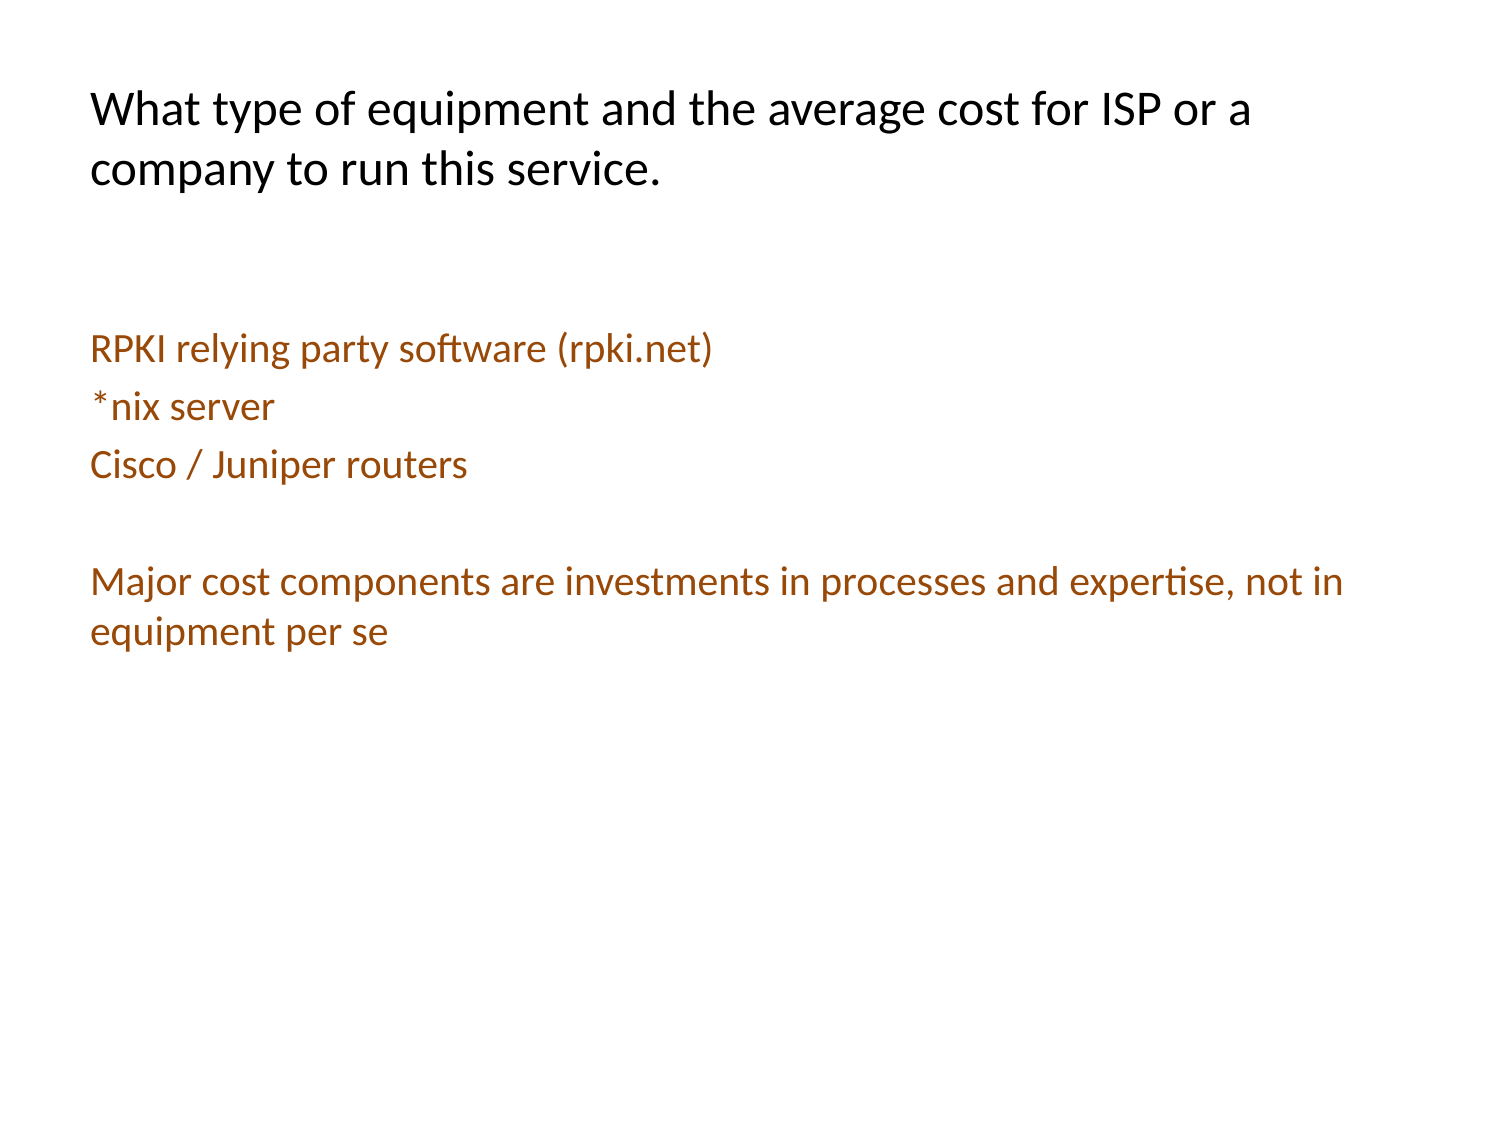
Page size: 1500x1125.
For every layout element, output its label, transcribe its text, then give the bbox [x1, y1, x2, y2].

list What type of equipment and the average cost for ISP or a company to run this service. RPKI relying party software (rpki.net) *nix server Cisco / Juniper routers Major cost components are investments in processes and expertise, not in equipment per se [75, 67, 1425, 1023]
